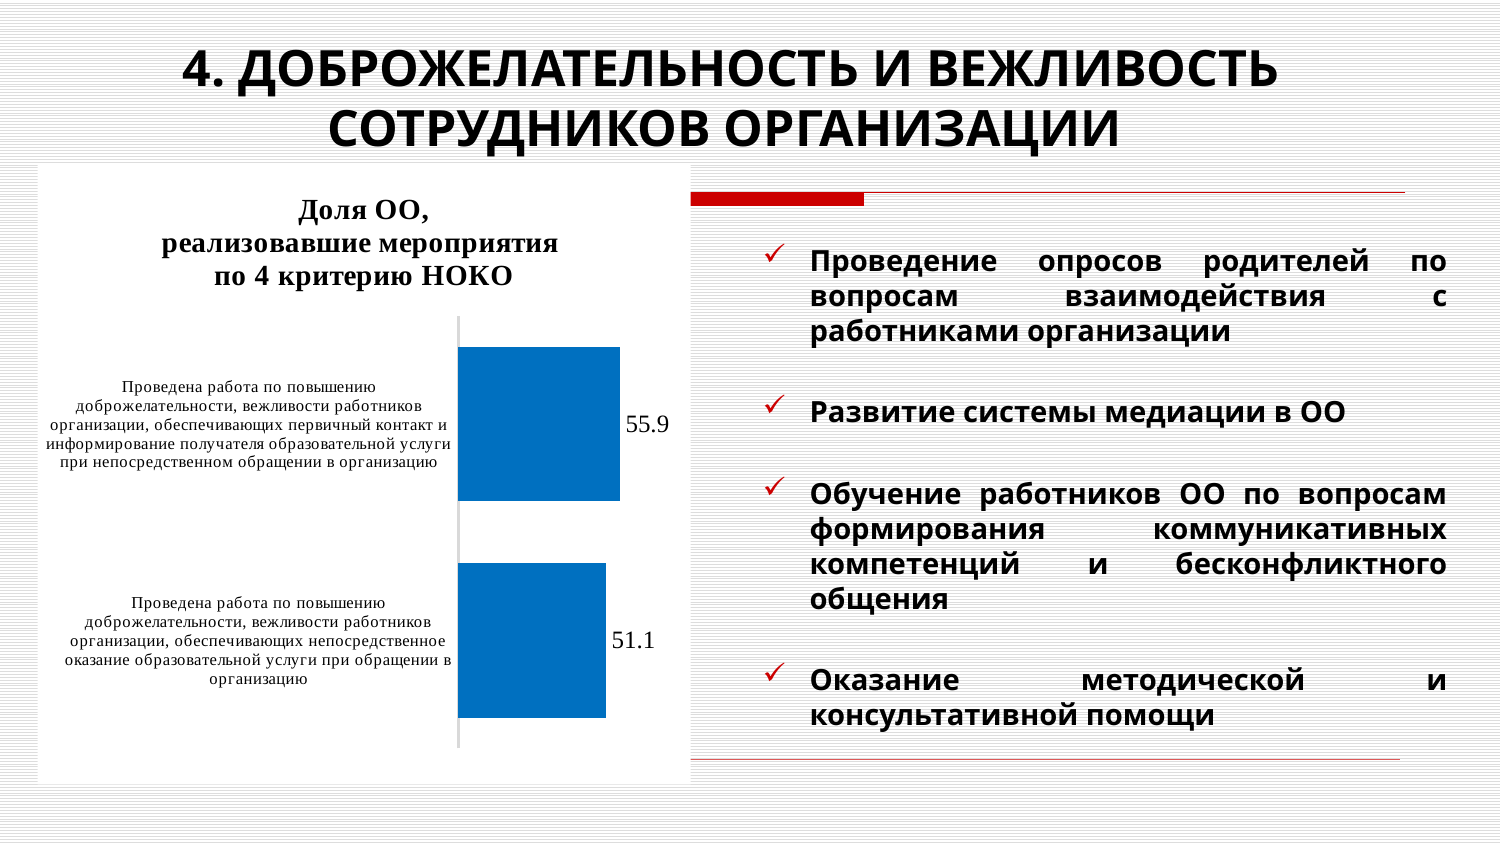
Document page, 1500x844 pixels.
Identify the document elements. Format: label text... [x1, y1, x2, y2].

text_box Проведение опросов родителей по вопросам взаимодействия с работниками организации Развитие системы медиации в ОО Обучение работников ОО по вопросам формирования коммуникативных компетенций и бесконфликтного общения Оказание методической и консультативной помощи [747, 234, 1463, 635]
chart [37, 164, 691, 785]
title 4. ДОБРОЖЕЛАТЕЛЬНОСТЬ И ВЕЖЛИВОСТЬ СОТРУДНИКОВ ОРГАНИЗАЦИИ [74, 14, 1388, 165]
